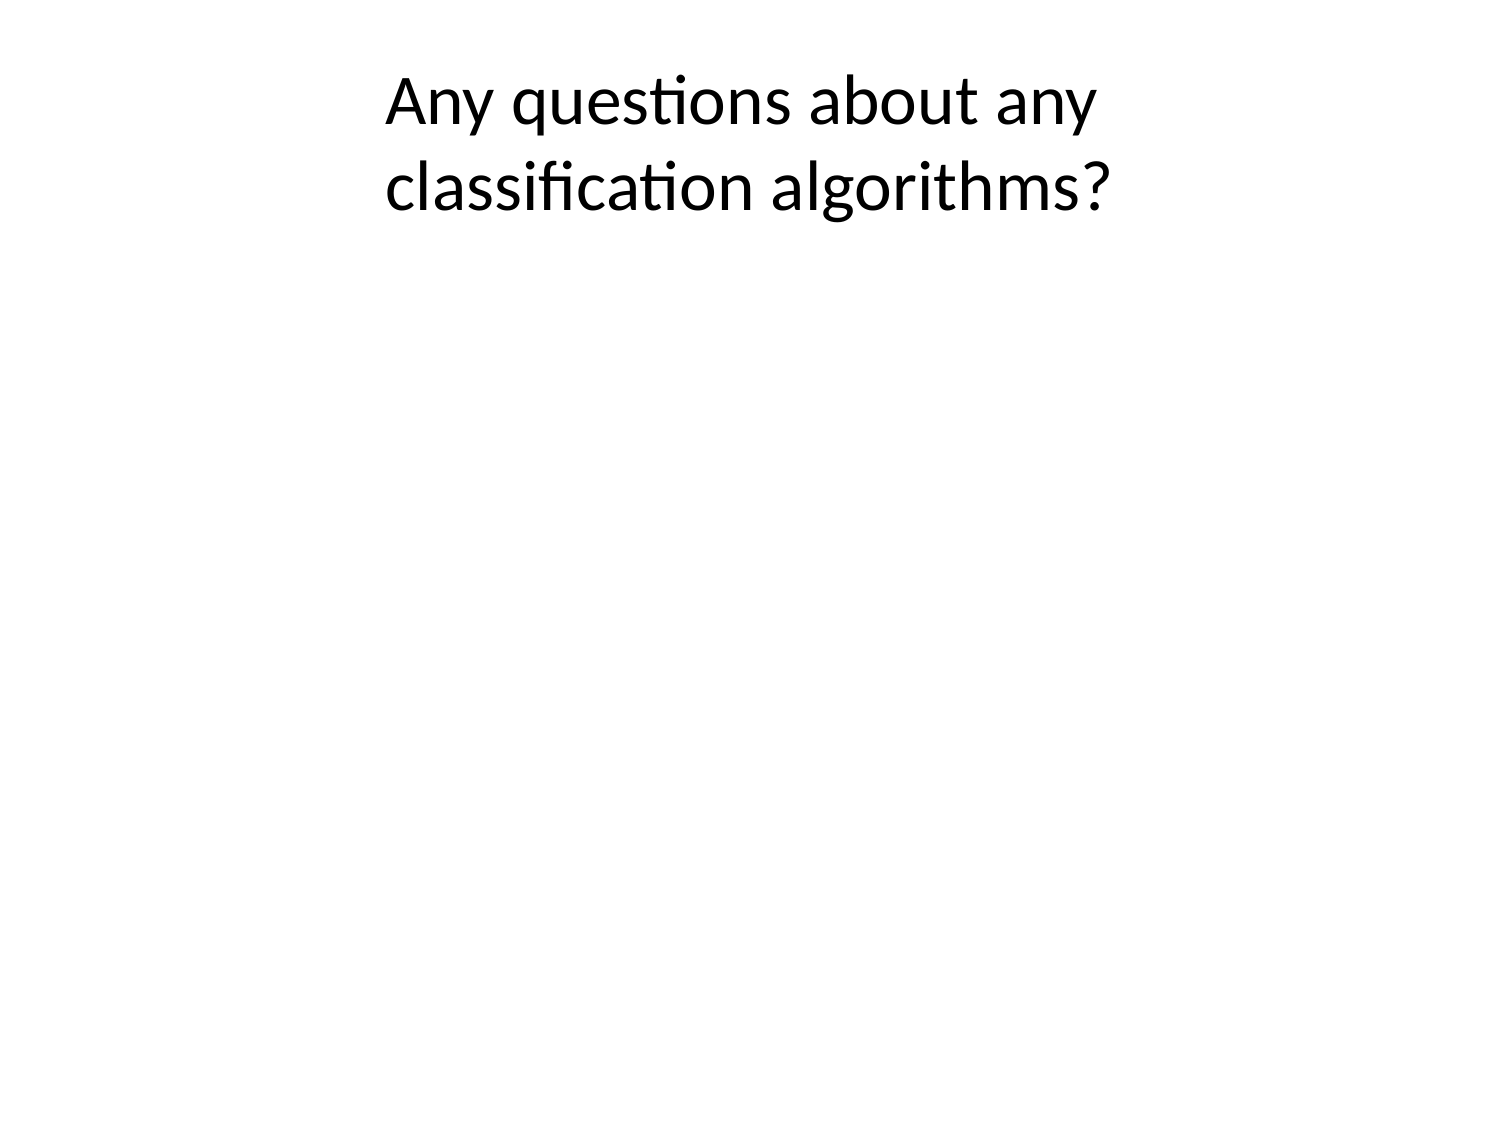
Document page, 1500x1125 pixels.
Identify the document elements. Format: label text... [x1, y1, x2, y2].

title Any questions about any classification algorithms? [75, 45, 1425, 233]
